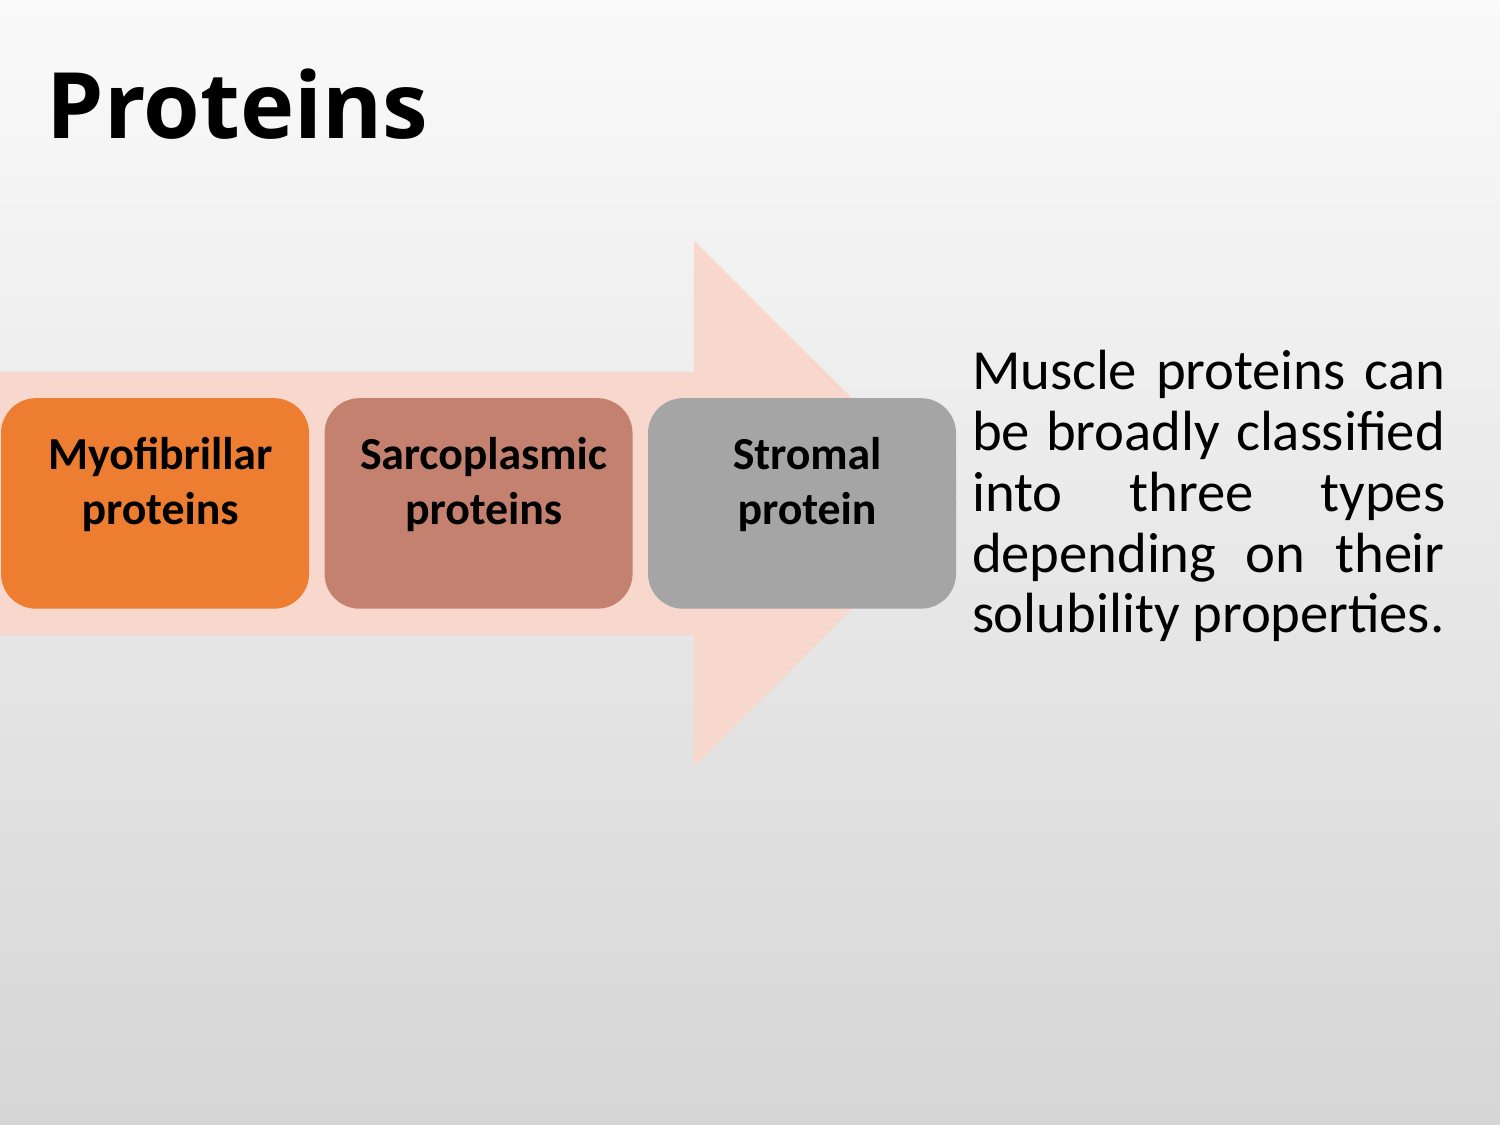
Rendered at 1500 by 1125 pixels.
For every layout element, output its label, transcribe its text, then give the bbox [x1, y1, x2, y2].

title Proteins [31, 47, 1326, 170]
list Muscle proteins can be broadly classified into three types depending on their solubility properties. [958, 332, 1460, 712]
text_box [0, 240, 958, 767]
